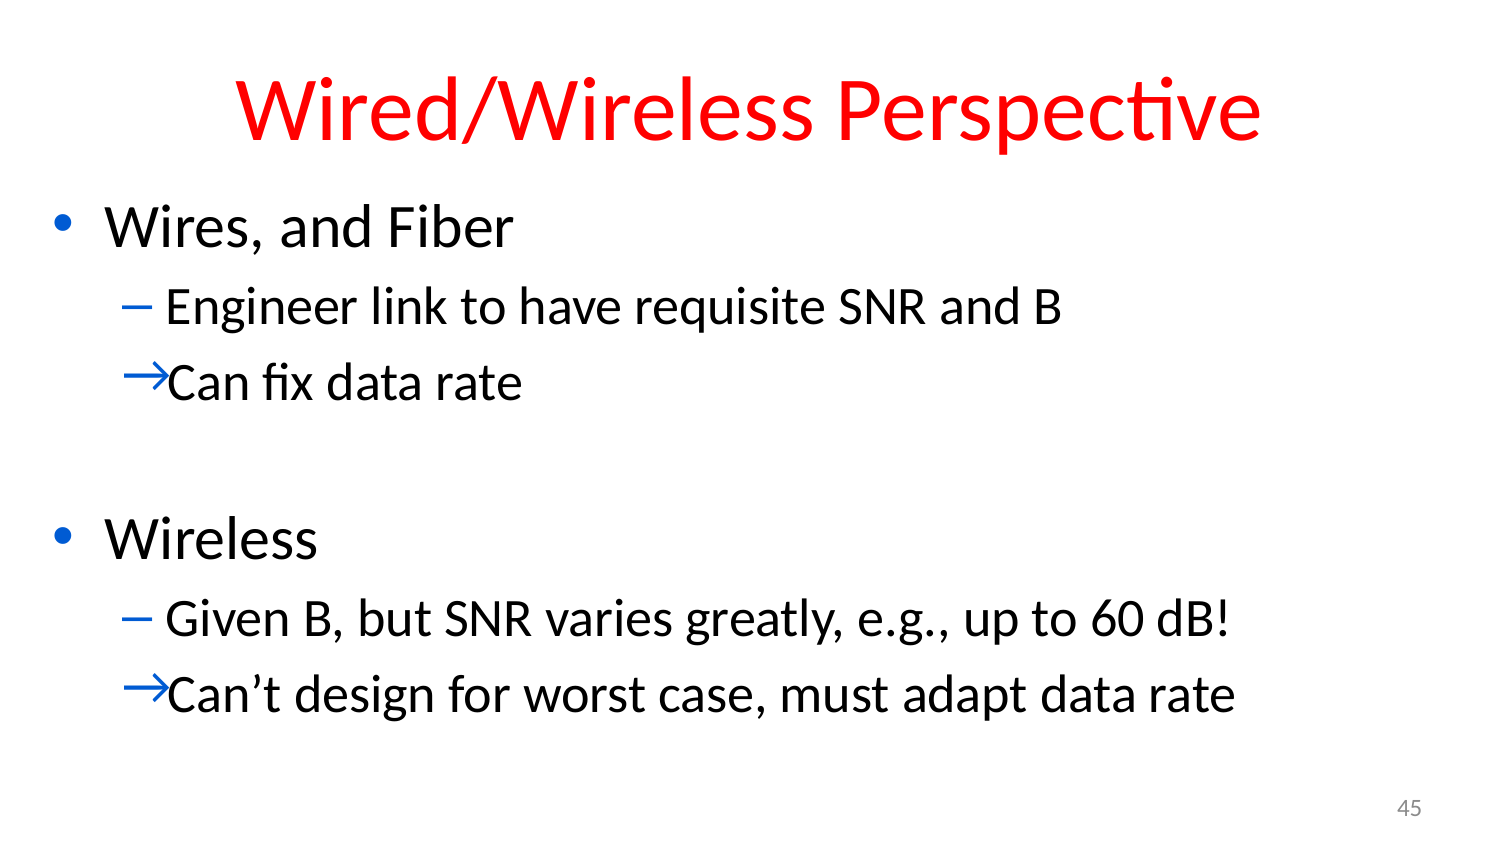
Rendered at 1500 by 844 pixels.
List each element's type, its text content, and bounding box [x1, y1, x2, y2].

slide_number 45 [1087, 784, 1438, 830]
title Wired/Wireless Perspective [37, 33, 1463, 175]
list Wires, and Fiber Engineer link to have requisite SNR and B Can fix data rate Wireless Given B, but SNR varies greatly, e.g., up to 60 dB! Can’t design for worst case, must adapt data rate [37, 177, 1463, 735]
